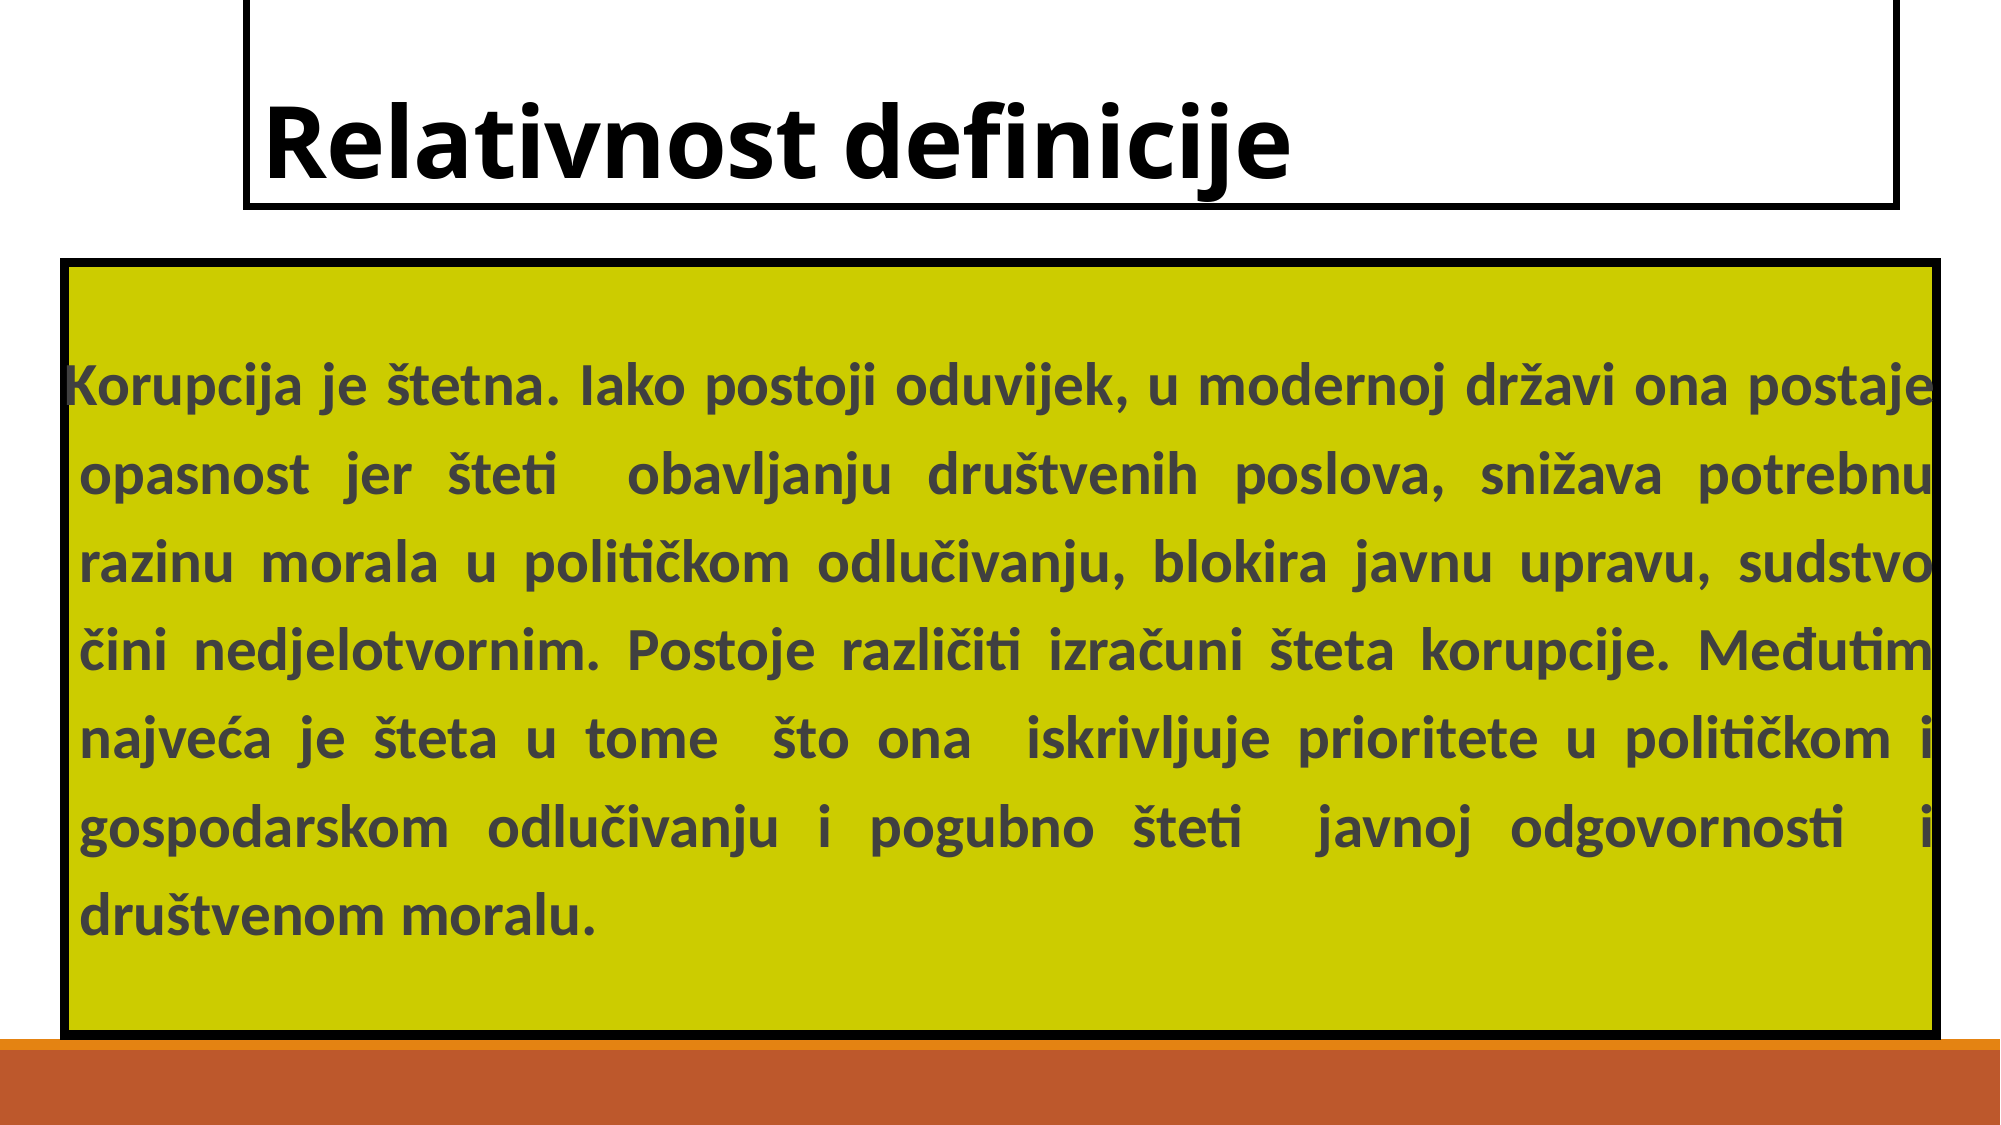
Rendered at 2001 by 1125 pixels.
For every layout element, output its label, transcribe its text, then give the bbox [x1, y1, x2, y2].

title Relativnost definicije [246, 0, 1897, 207]
list Korupcija je štetna. Iako postoji oduvijek, u modernoj državi ona postaje opasnost jer šteti obavljanju društvenih poslova, snižava potrebnu razinu morala u političkom odlučivanju, blokira javnu upravu, sudstvo čini nedjelotvornim. Postoje različiti izračuni šteta korupcije. Međutim najveća je šteta u tome što ona iskrivljuje prioritete u političkom i gospodarskom odlučivanju i pogubno šteti javnoj odgovornosti i društvenom moralu. [64, 262, 1937, 1035]
